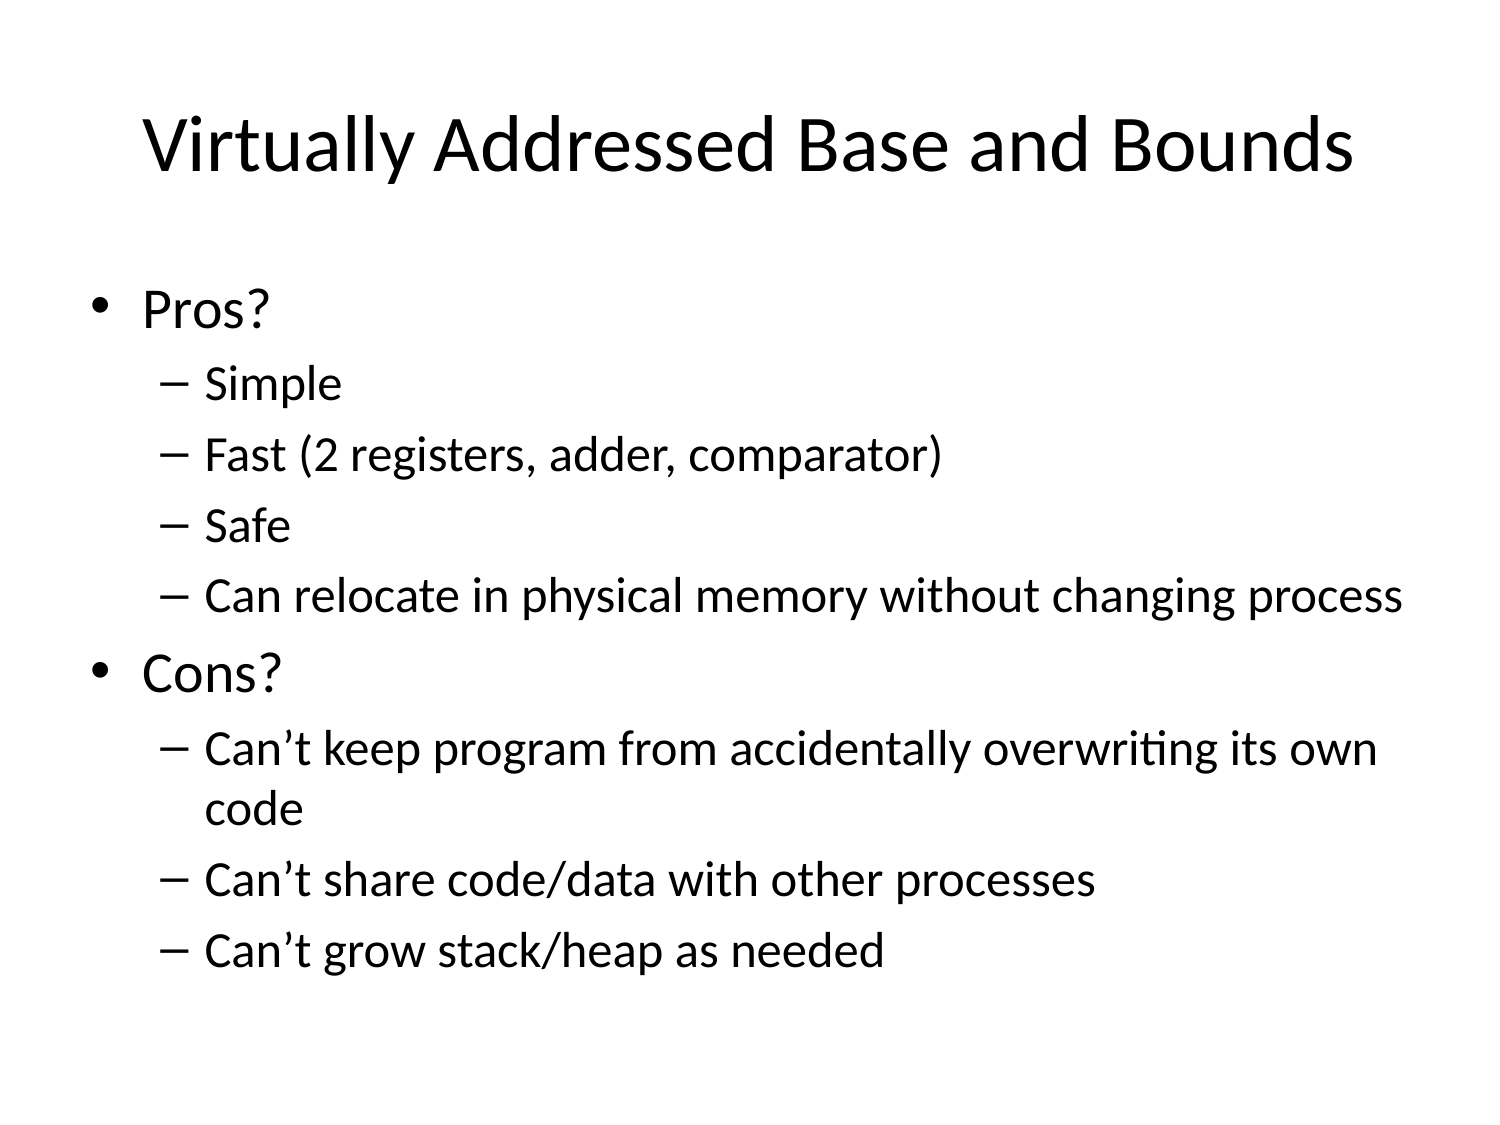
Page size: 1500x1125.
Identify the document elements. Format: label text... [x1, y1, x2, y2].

title Virtually Addressed Base and Bounds [75, 45, 1425, 233]
list Pros? Simple Fast (2 registers, adder, comparator) Safe Can relocate in physical memory without changing process Cons? Can’t keep program from accidentally overwriting its own code Can’t share code/data with other processes Can’t grow stack/heap as needed [75, 262, 1425, 1005]
